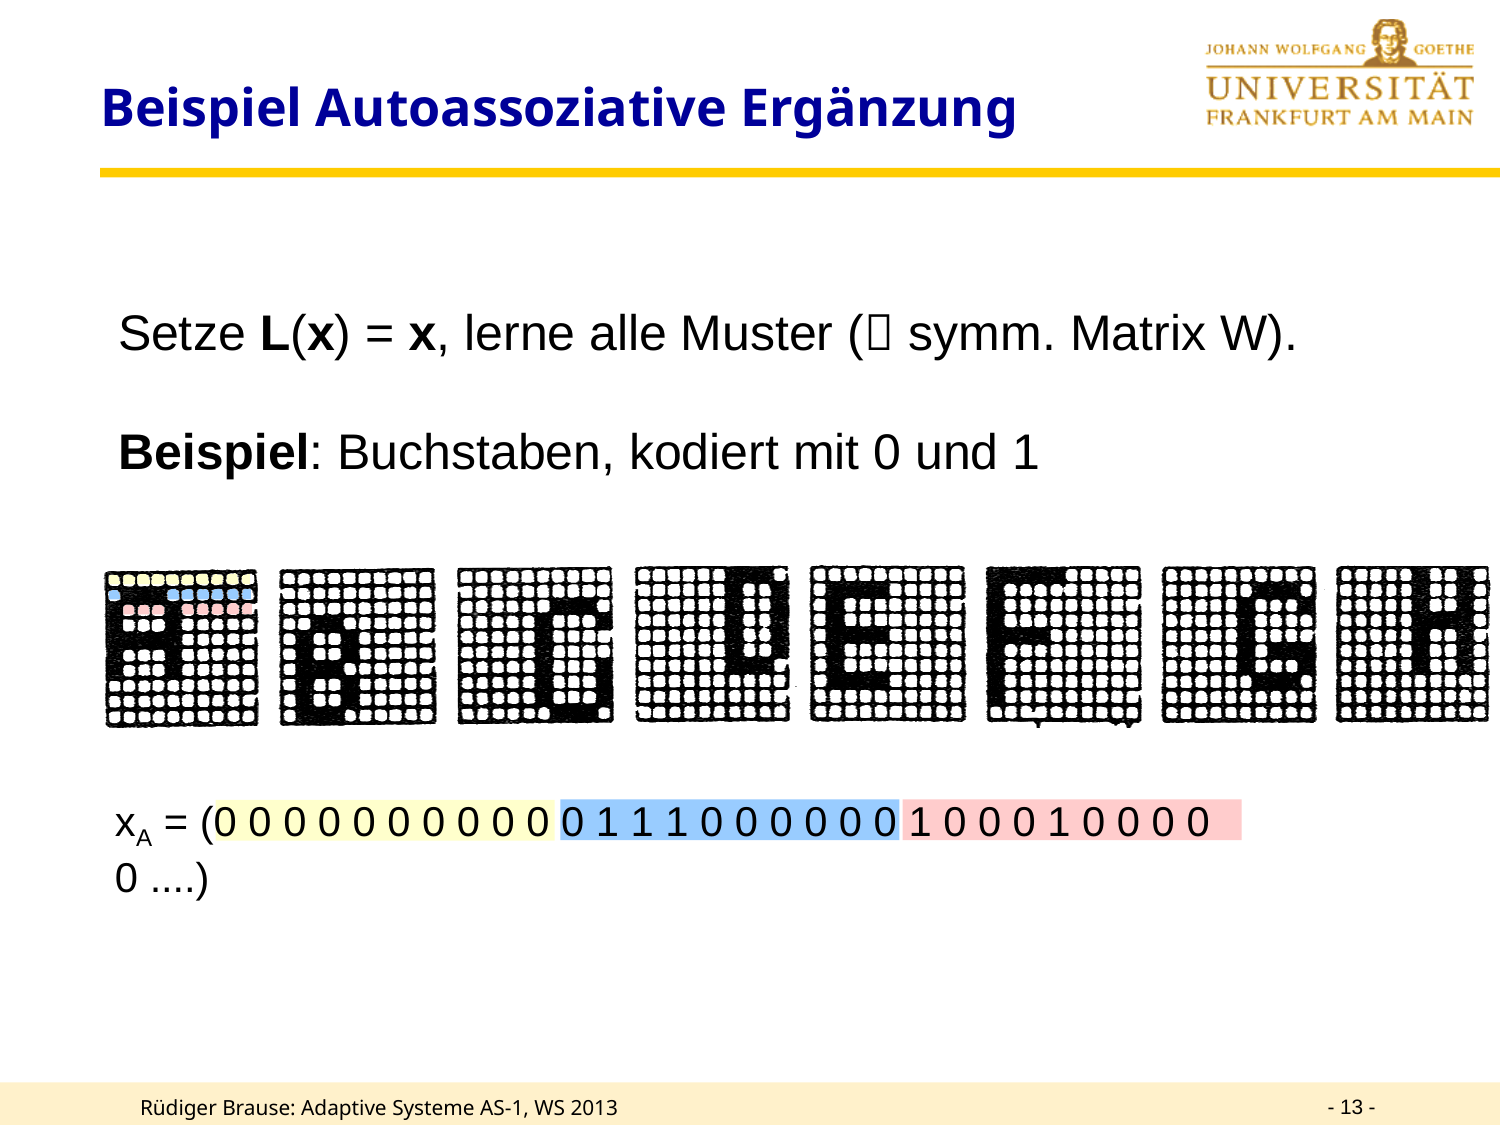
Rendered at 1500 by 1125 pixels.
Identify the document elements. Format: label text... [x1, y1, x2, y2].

list Setze L(x) = x, lerne alle Muster ( symm. Matrix W). Beispiel: Buchstaben, kodiert mit 0 und 1 [103, 281, 1435, 535]
picture [1198, 19, 1481, 136]
text_box xA = (0 0 0 0 0 0 0 0 0 0 0 1 1 1 0 0 0 0 0 0 1 0 0 0 1 0 0 0 0 0 ....) [100, 786, 1329, 909]
title Beispiel Autoassoziative Ergänzung [100, 66, 1187, 149]
slide_number - 13 - [1312, 1086, 1426, 1125]
picture [95, 552, 1500, 732]
footer Rüdiger Brause: Adaptive Systeme AS-1, WS 2013 [124, 1087, 938, 1125]
